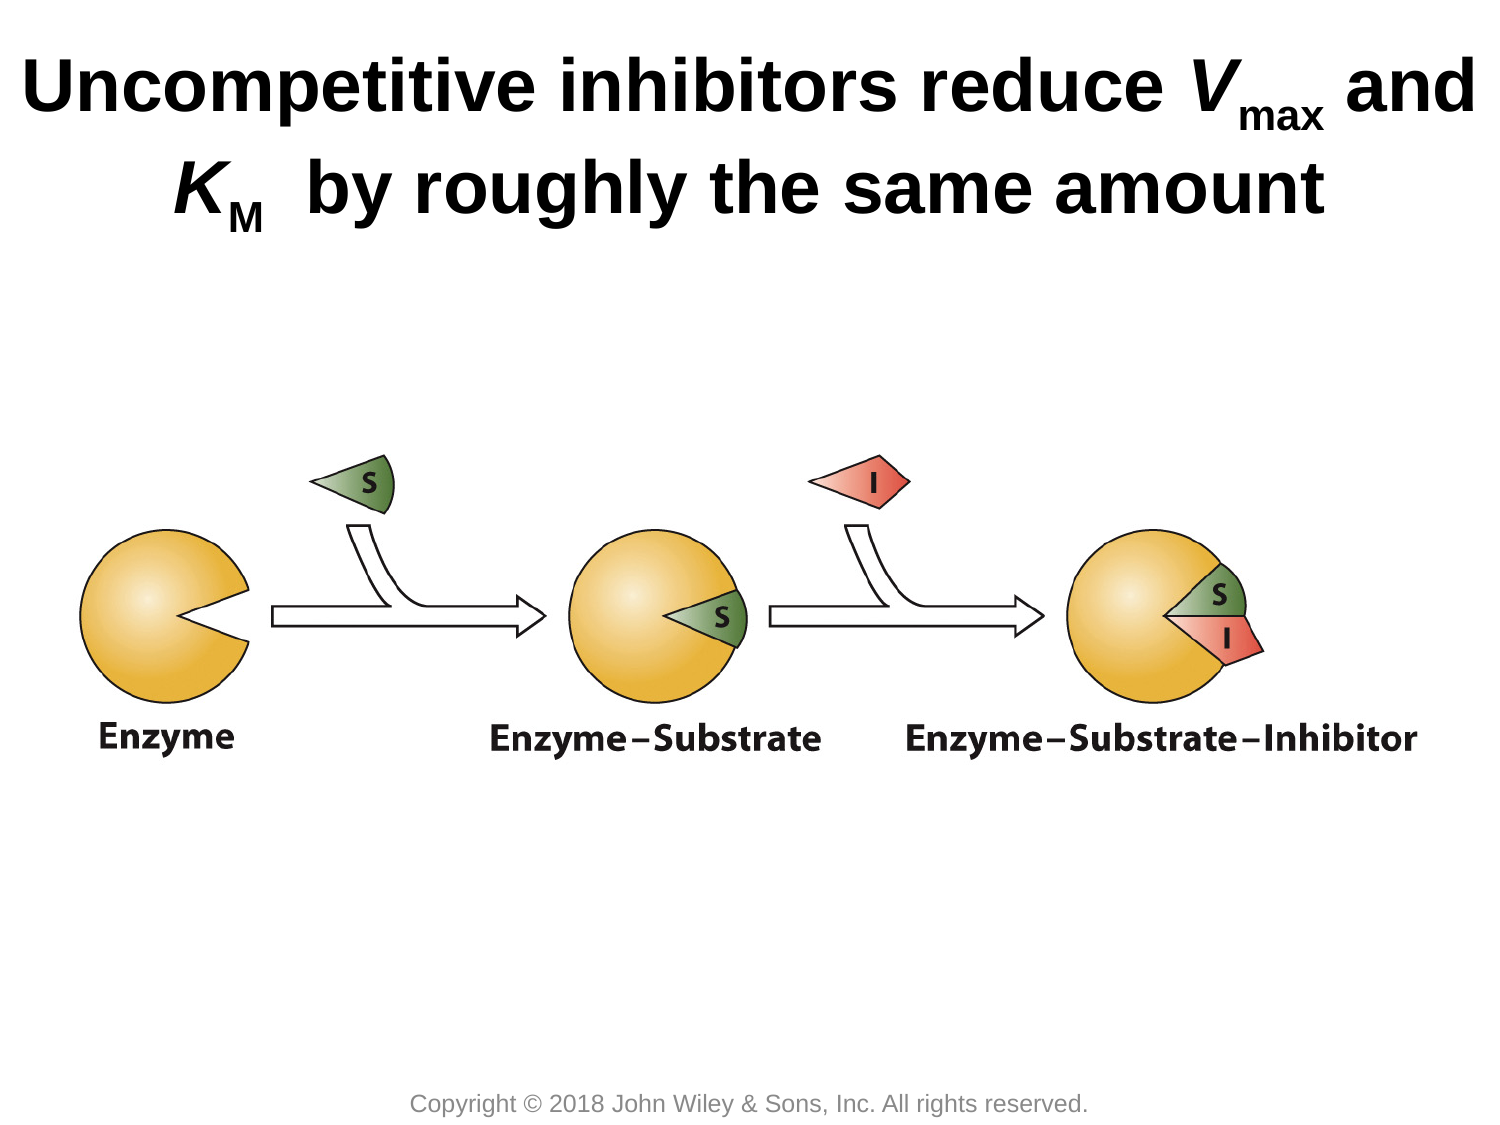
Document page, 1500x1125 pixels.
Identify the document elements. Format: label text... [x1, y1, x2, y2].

footer Copyright © 2018 John Wiley & Sons, Inc. All rights reserved. [330, 1065, 1170, 1125]
title Uncompetitive inhibitors reduce Vmax and KM by roughly the same amount [0, 45, 1500, 233]
picture [73, 446, 1427, 769]
